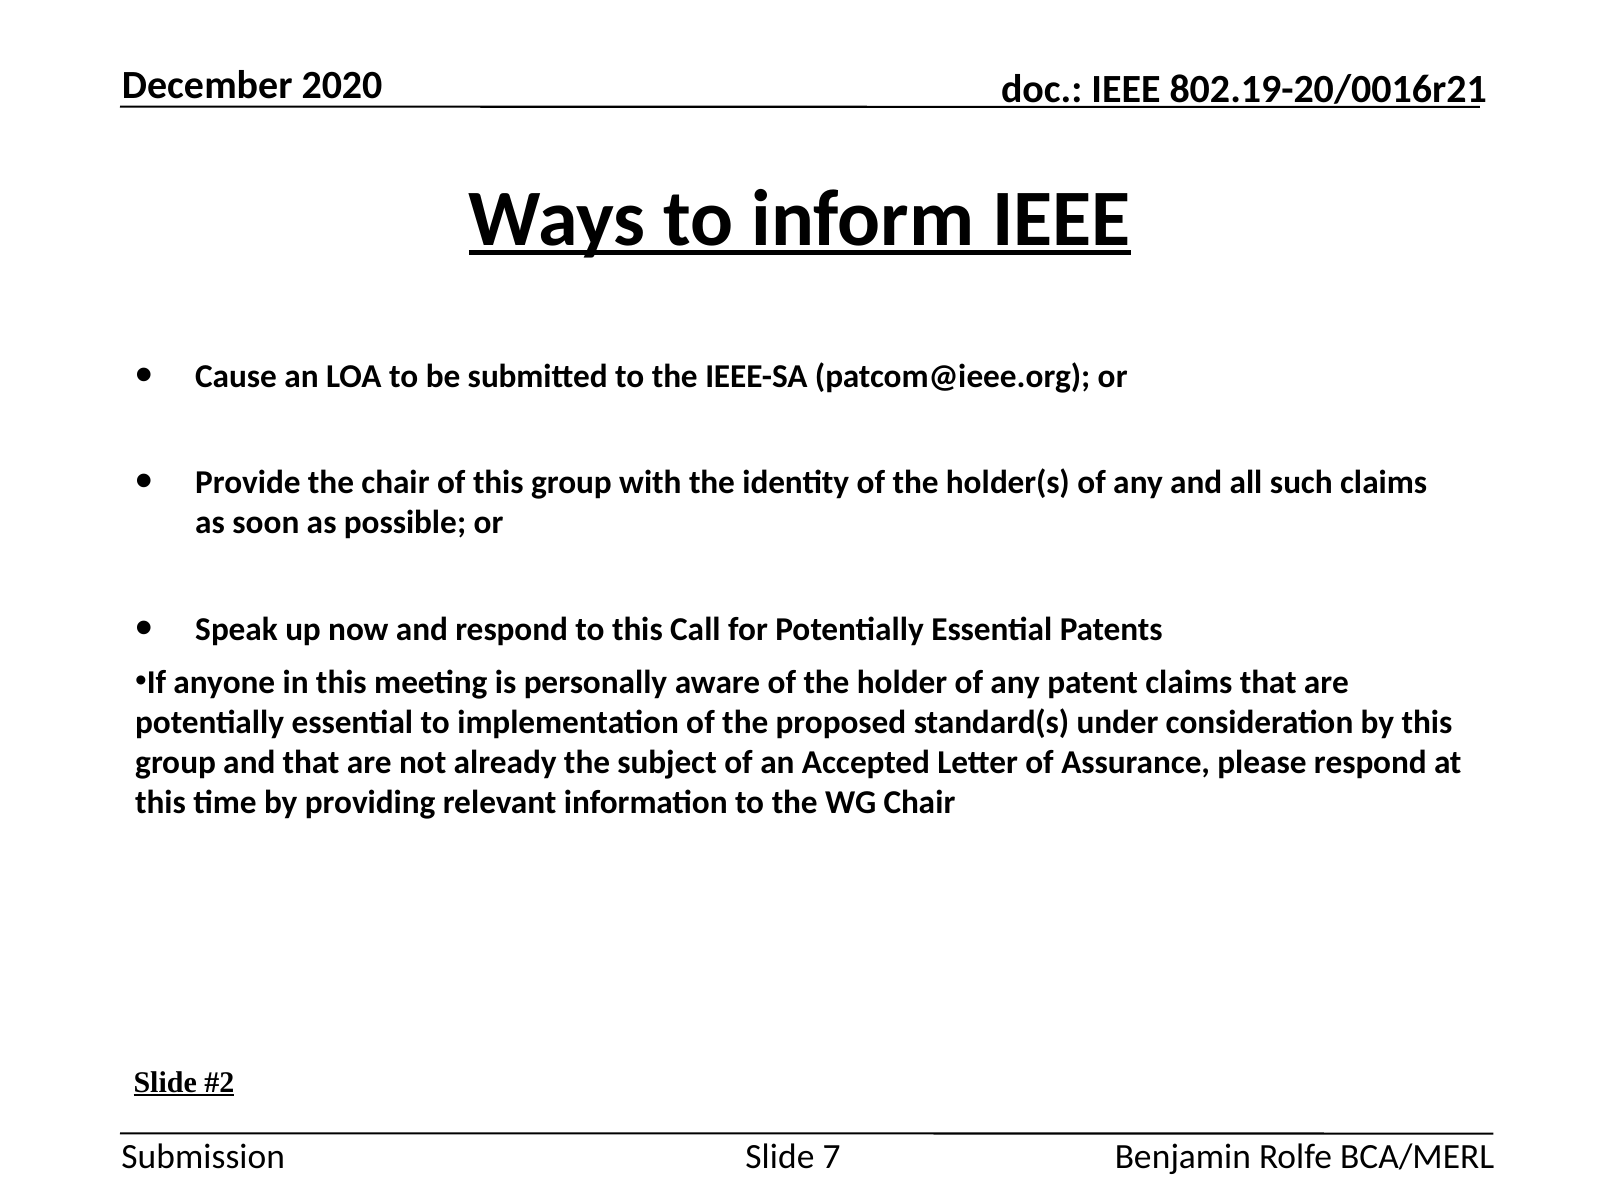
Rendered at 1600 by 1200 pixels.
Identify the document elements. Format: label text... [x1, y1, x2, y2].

footer Benjamin Rolfe BCA/MERL [937, 1132, 1495, 1174]
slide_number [121, 58, 451, 107]
slide_number Slide 7 [733, 1132, 854, 1197]
list Cause an LOA to be submitted to the IEEE-SA (patcom@ieee.org); or Provide the chair of this group with the identity of the holder(s) of any and all such claims as soon as possible; or Speak up now and respond to this Call for Potentially Essential Patents If anyone in this meeting is personally aware of the holder of any patent claims that are potentially essential to implementation of the proposed standard(s) under consideration by this group and that are not already the subject of an Accepted Letter of Assurance, please respond at this time by providing relevant information to the WG Chair [119, 346, 1480, 1067]
title Ways to inform IEEE [119, 119, 1480, 307]
text_box Slide #2 [118, 1055, 250, 1106]
